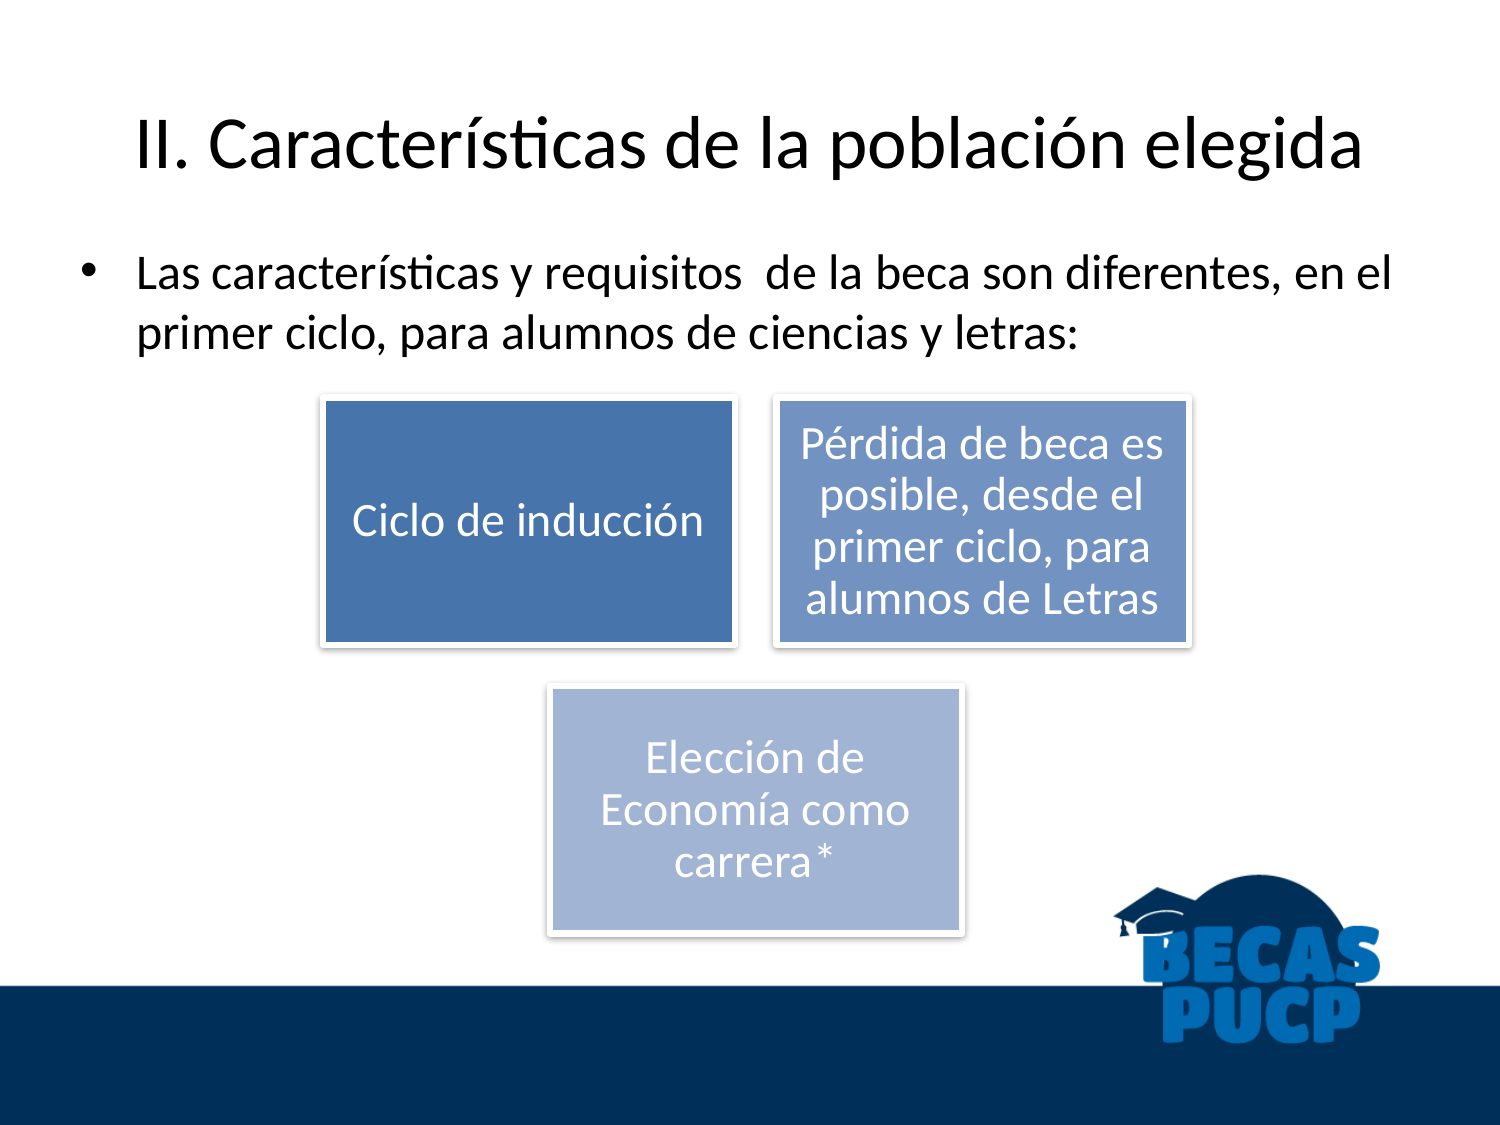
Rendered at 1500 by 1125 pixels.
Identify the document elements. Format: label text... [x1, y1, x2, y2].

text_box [241, 396, 1270, 935]
title II. Características de la población elegida [75, 45, 1425, 231]
list Las características y requisitos de la beca son diferentes, en el primer ciclo, para alumnos de ciencias y letras: [64, 231, 1447, 374]
picture [0, 0, 1500, 1125]
